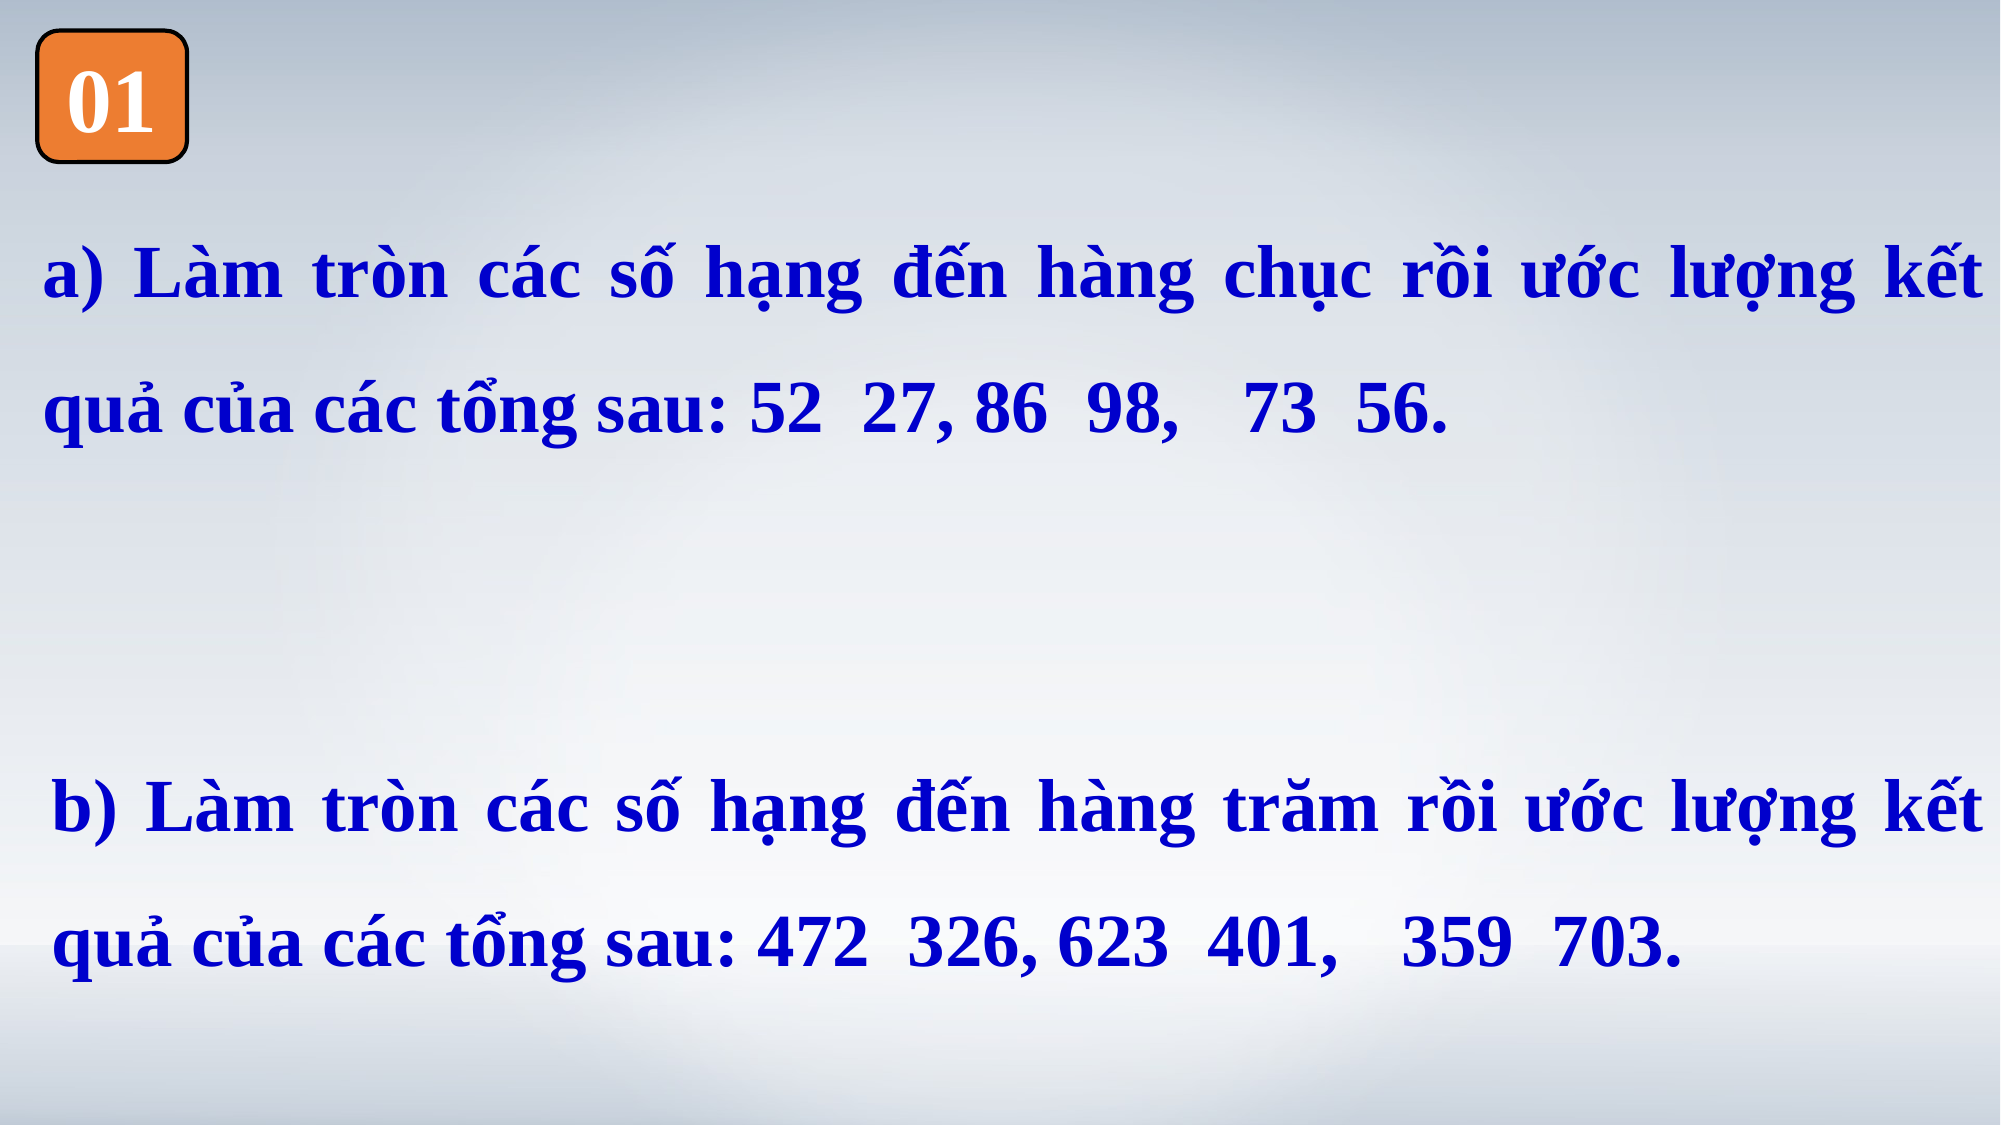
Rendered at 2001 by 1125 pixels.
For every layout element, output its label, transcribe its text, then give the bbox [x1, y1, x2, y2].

text_box 01 [35, 28, 190, 165]
picture [0, 0, 2001, 1125]
